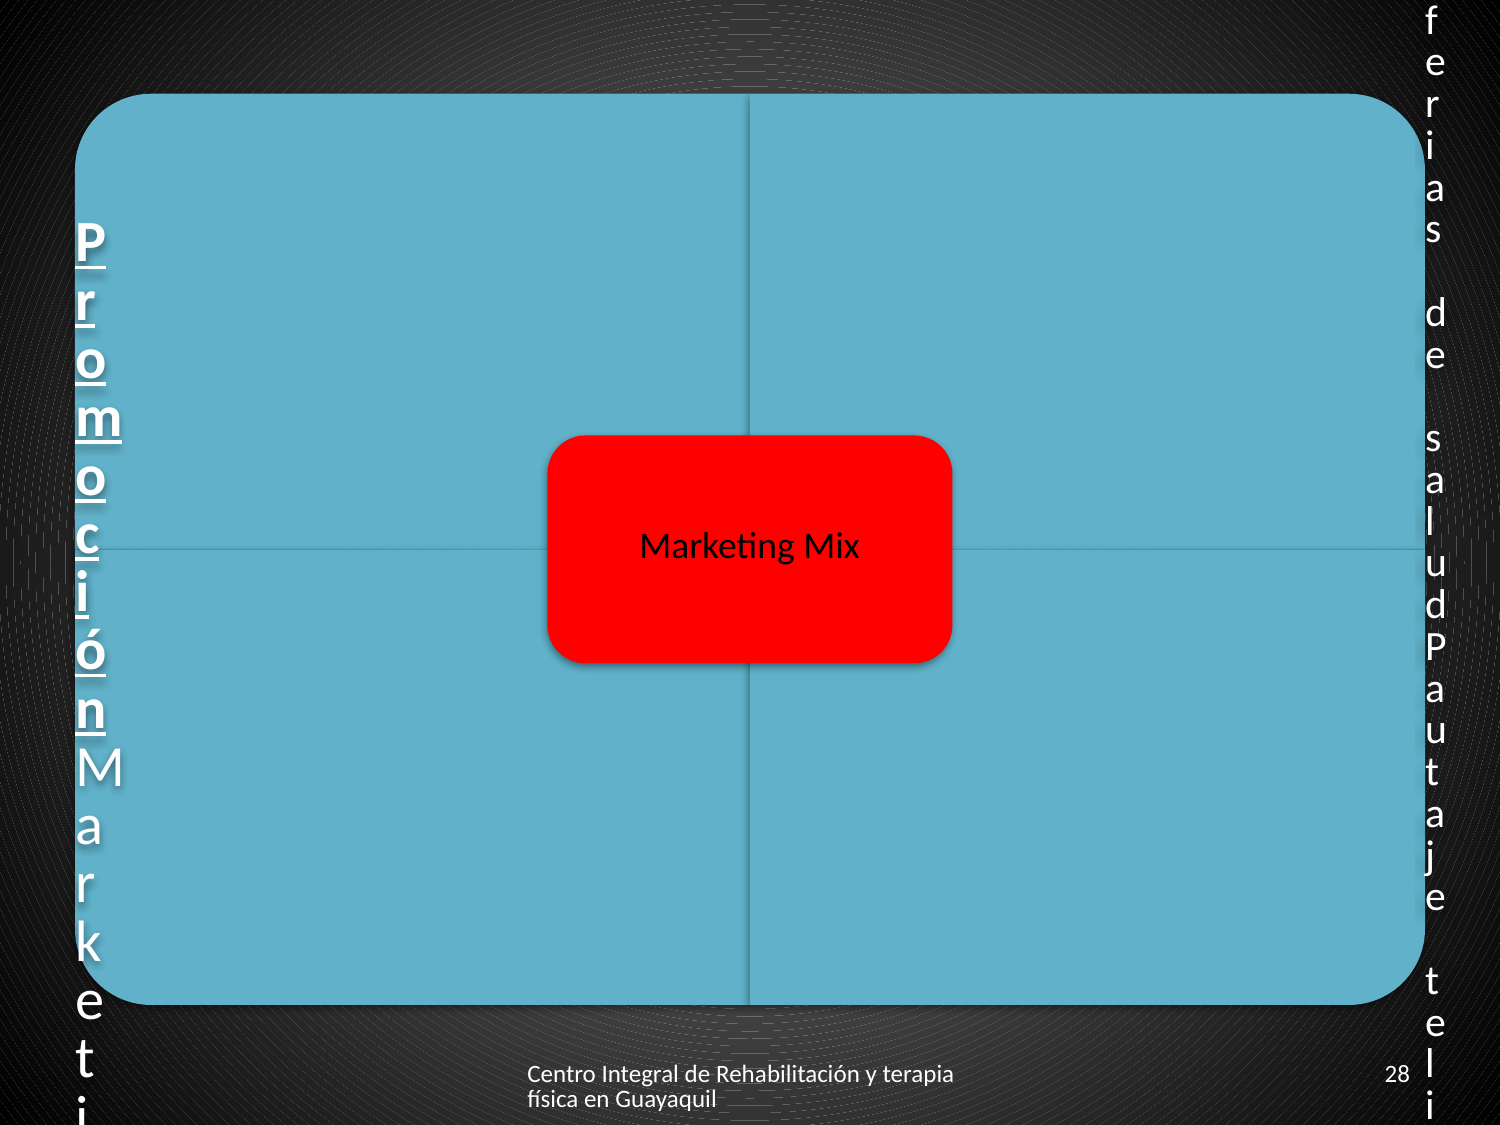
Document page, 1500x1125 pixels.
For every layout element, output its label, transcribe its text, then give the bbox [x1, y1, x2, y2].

slide_number 28 [1074, 1042, 1417, 1103]
footer Centro Integral de Rehabilitación y terapia física en Guayaquil [512, 1042, 988, 1103]
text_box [74, 93, 1426, 1006]
